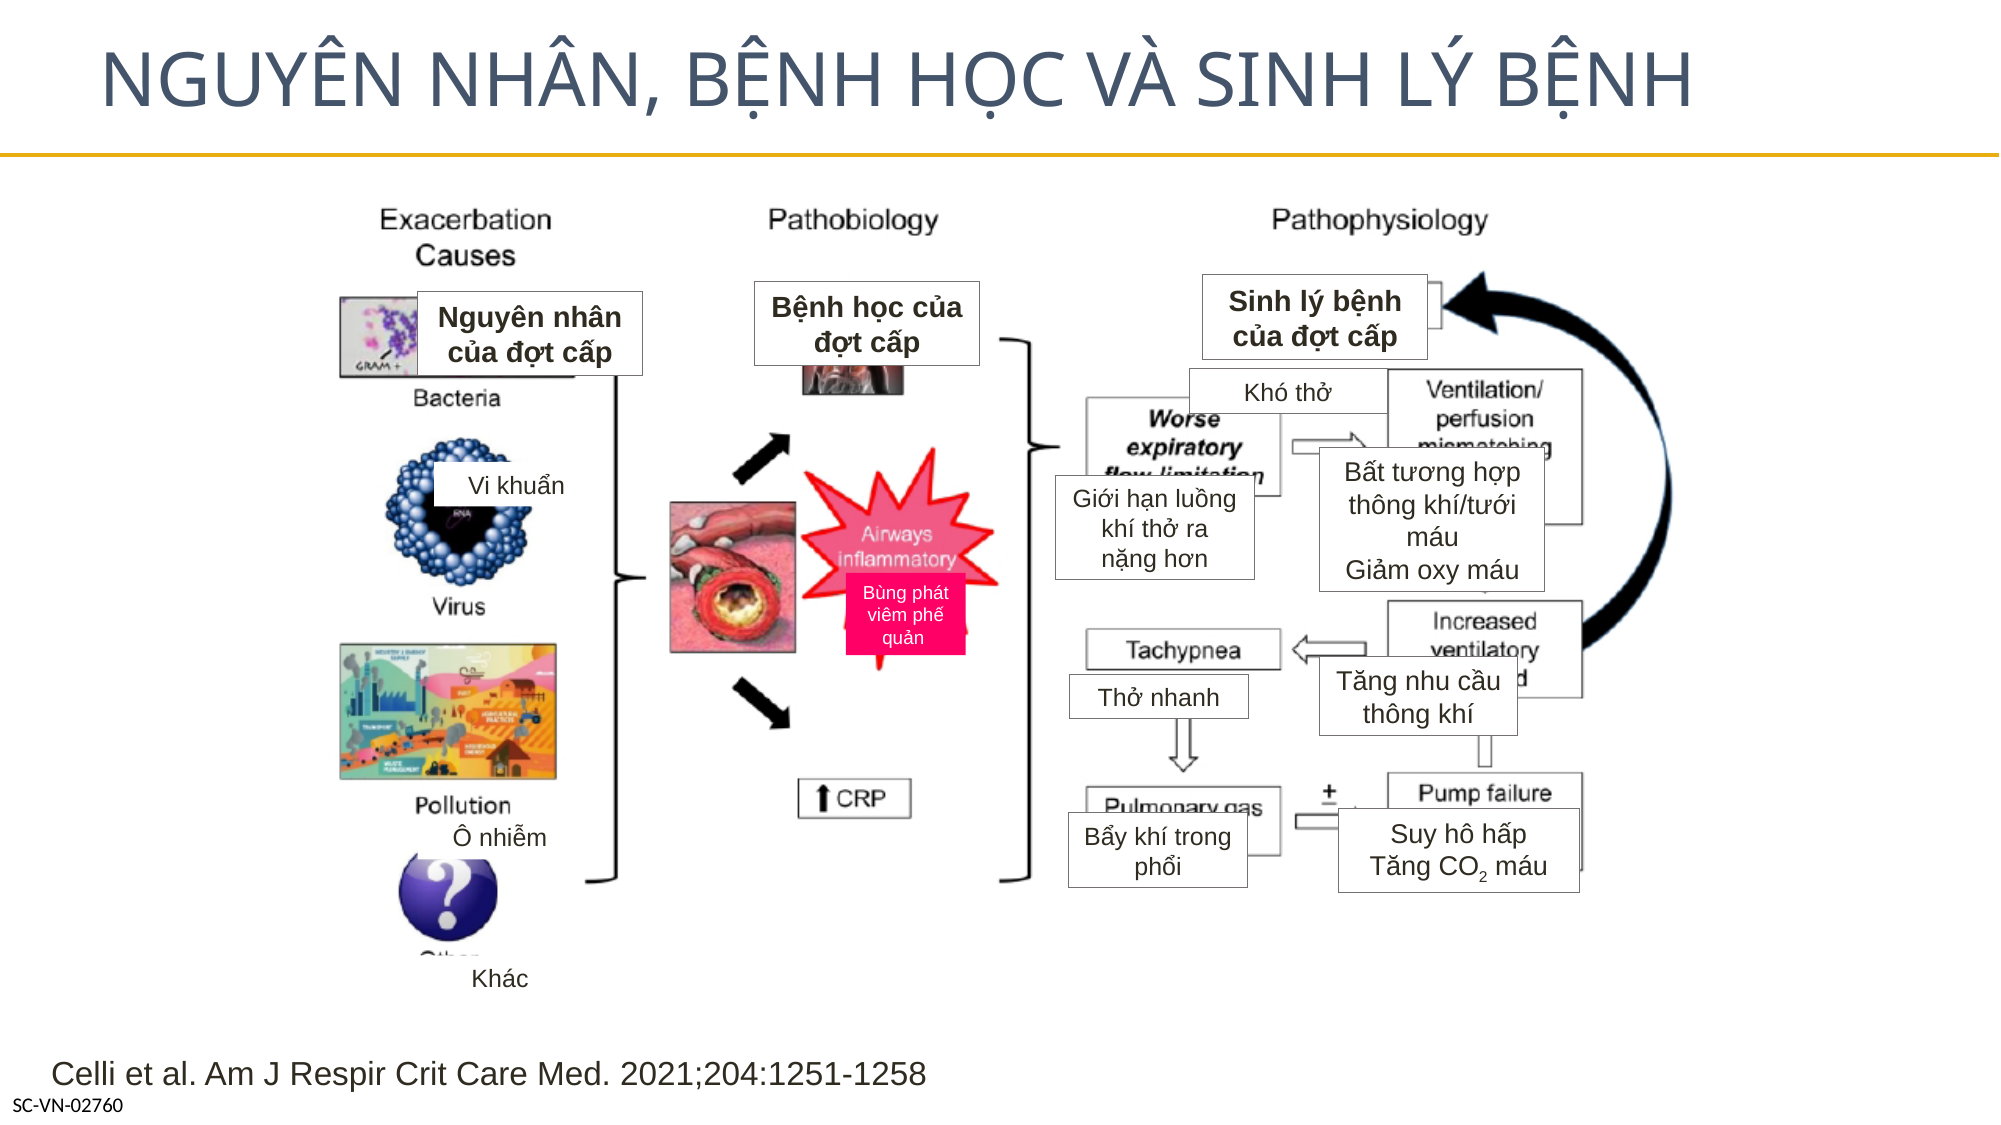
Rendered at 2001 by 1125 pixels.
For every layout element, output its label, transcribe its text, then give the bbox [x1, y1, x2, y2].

title NGUYÊN NHÂN, BỆNH HỌC VÀ SINH LÝ BỆNH [84, 19, 1916, 146]
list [310, 192, 1691, 982]
text_box Khác [417, 982, 583, 1000]
text_box Celli et al. Am J Respir Crit Care Med. 2021;204:1251-1258 [36, 1044, 969, 1100]
